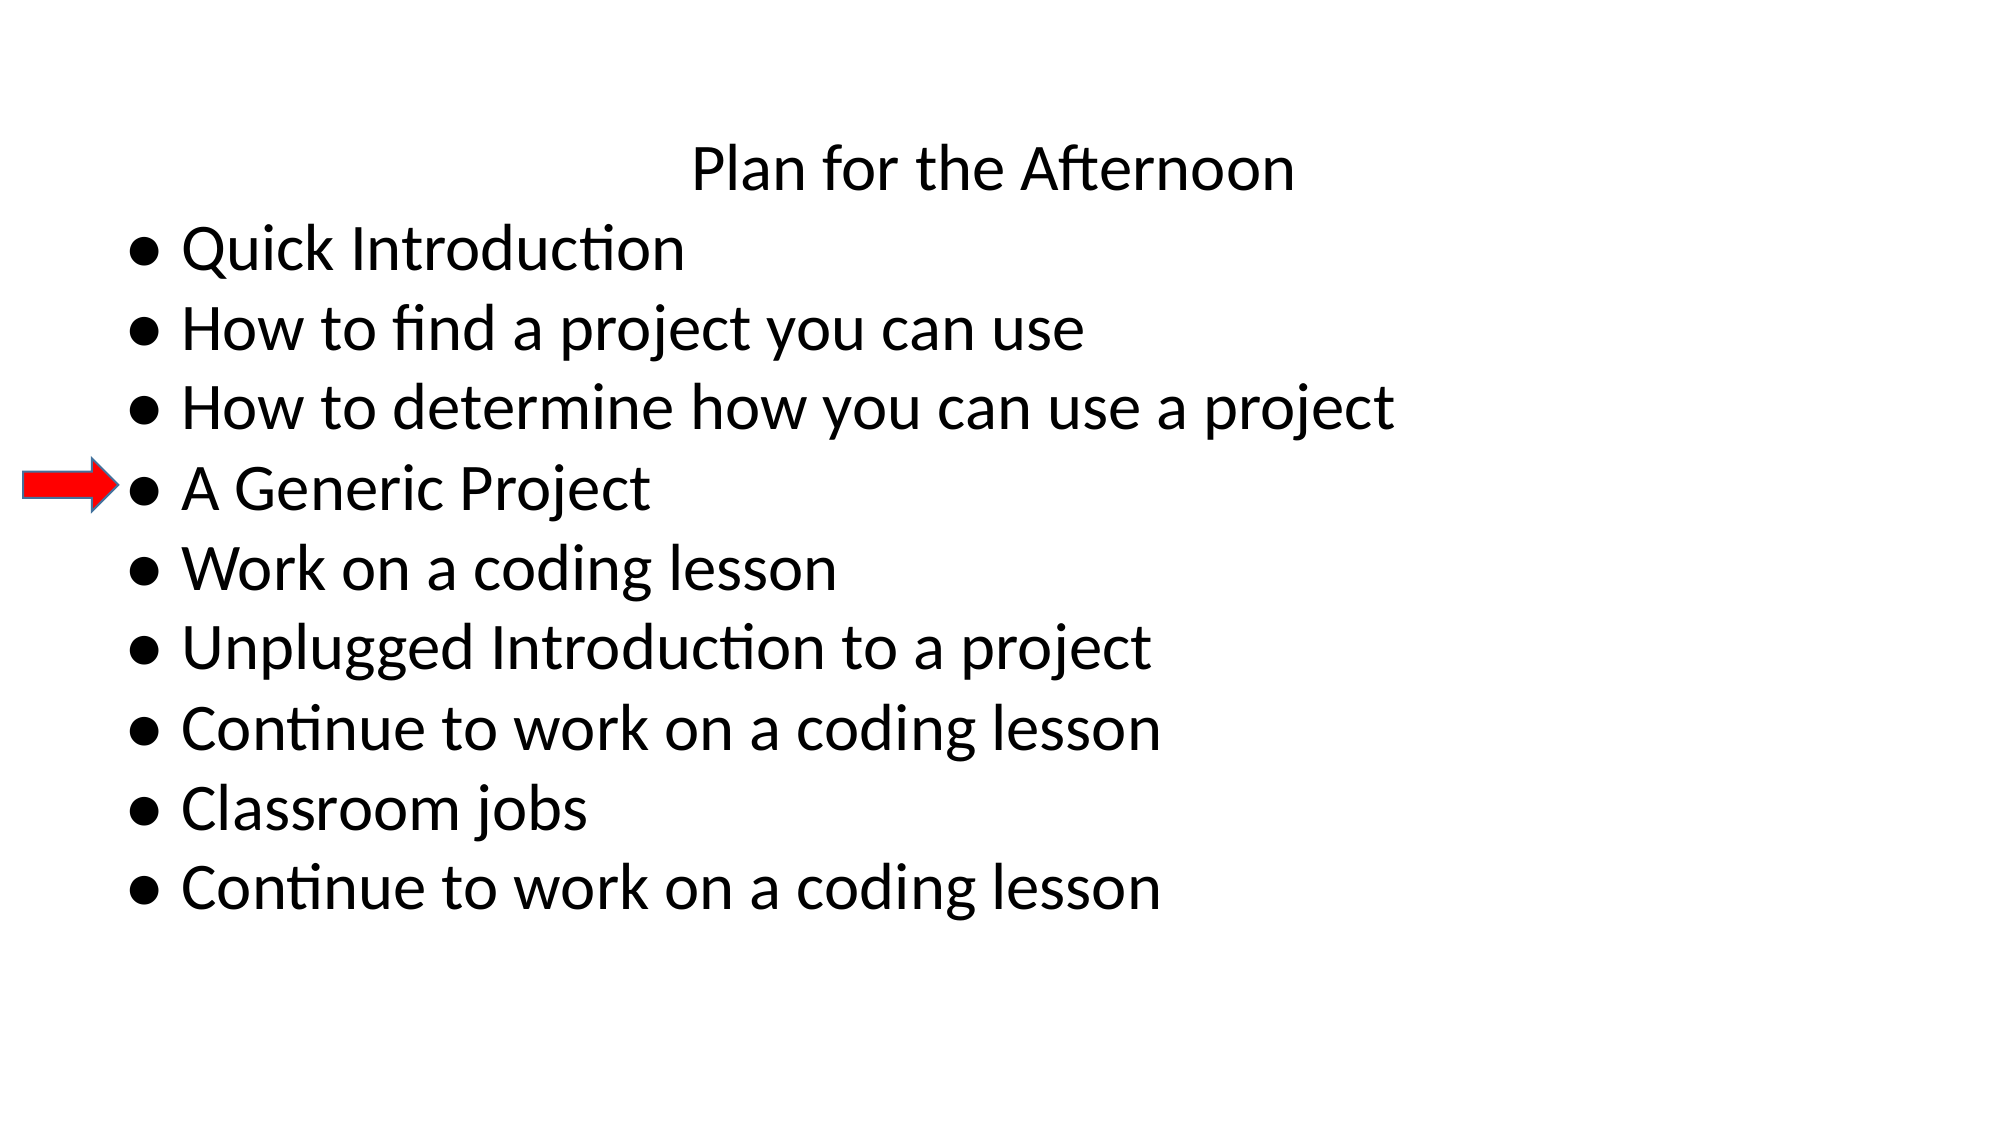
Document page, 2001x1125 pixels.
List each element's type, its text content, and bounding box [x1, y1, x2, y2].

text_box Plan for the Afternoon ● Quick Introduction ● How to find a project you can use ● How to determine how you can use a project ● A Generic Project ● Work on a coding lesson ● Unplugged Introduction to a project ● Continue to work on a coding lesson ● Classroom jobs ● Continue to work on a coding lesson [109, 116, 1893, 976]
text_box [22, 455, 120, 514]
